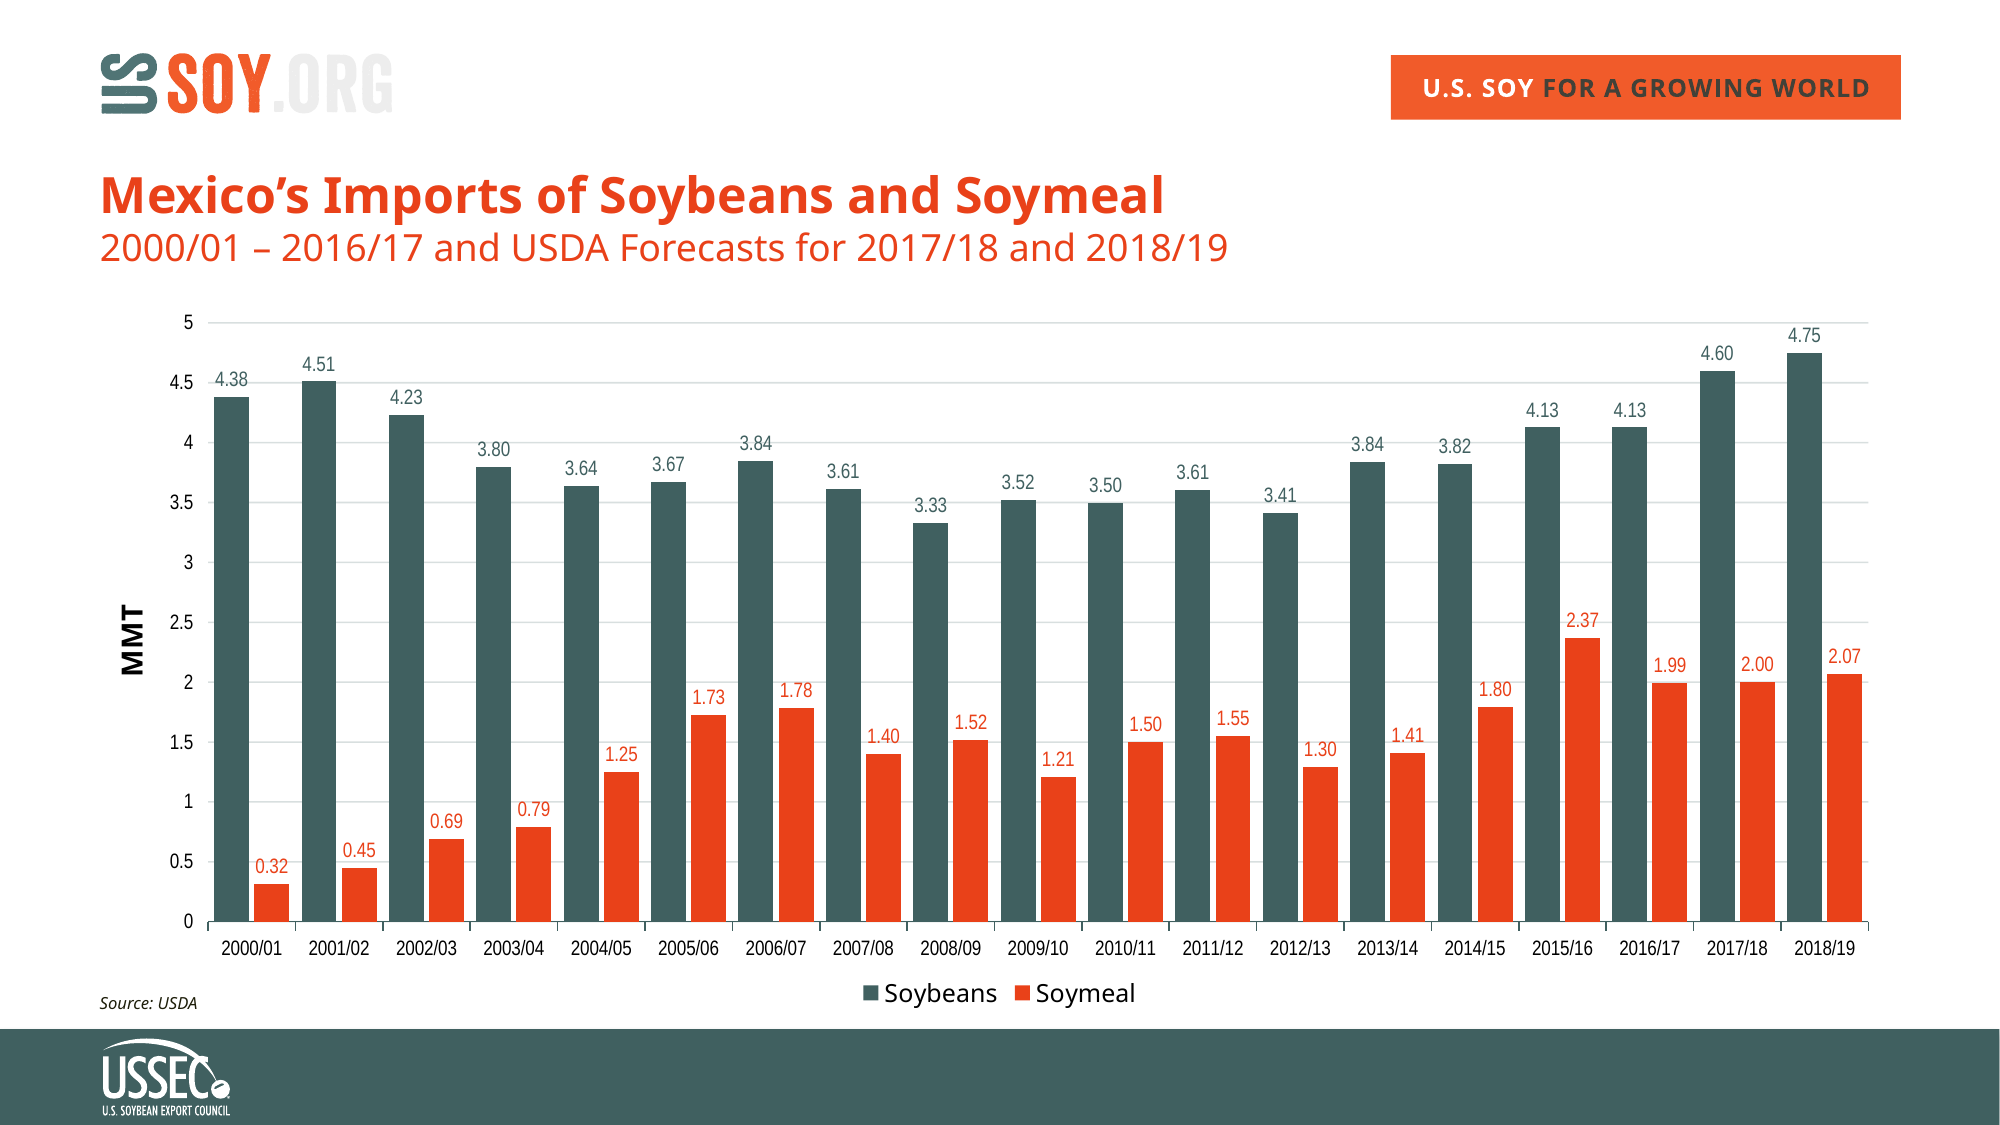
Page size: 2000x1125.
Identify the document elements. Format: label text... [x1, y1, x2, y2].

text_box Mexico’s Imports of Soybeans and Soymeal 2000/01 – 2016/17 and USDA Forecasts for 2017/18 and 2018/19 [99, 149, 1900, 283]
chart [99, 299, 1900, 1017]
